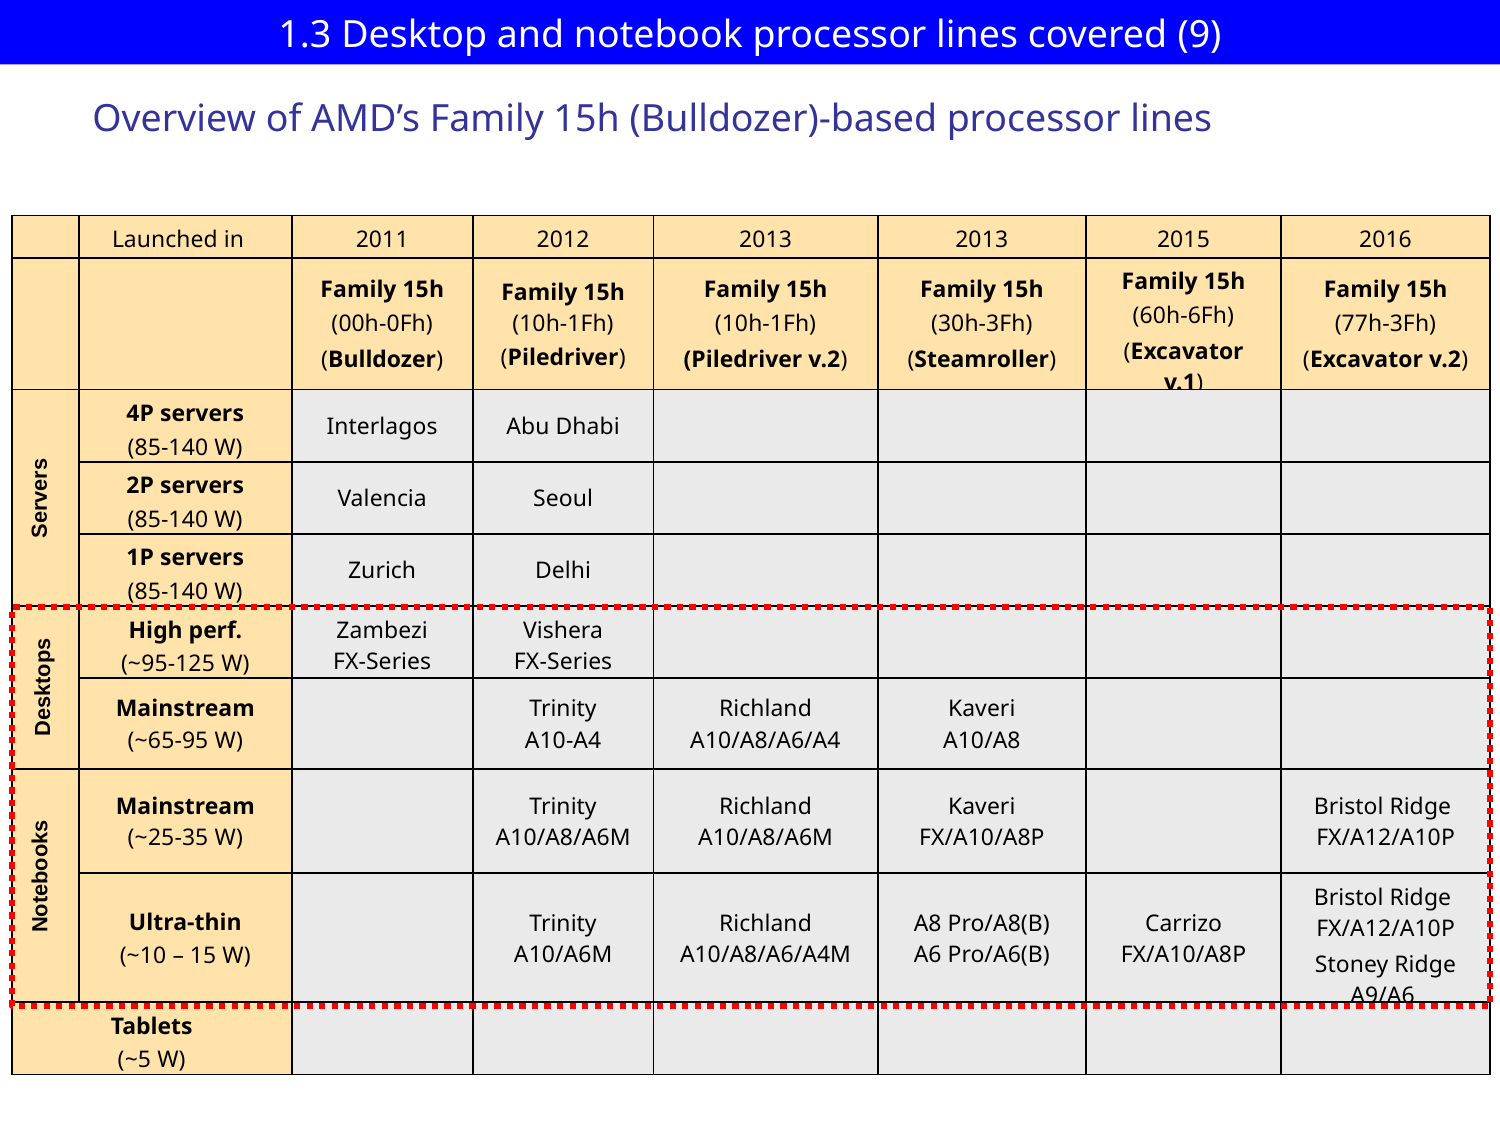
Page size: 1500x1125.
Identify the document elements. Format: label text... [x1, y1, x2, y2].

table_cell [1087, 463, 1280, 533]
table_cell [13, 390, 78, 605]
table_header 2012 [474, 216, 653, 257]
text_box Servers [17, 427, 59, 553]
table_cell Family 15h (77h-3Fh) (Excavator v.2) [1282, 259, 1489, 389]
table_cell Family 15h (60h-6Fh) (Excavator v.1) [1087, 259, 1280, 389]
table_header [13, 216, 78, 257]
table_cell Seoul [474, 463, 653, 533]
table_header 2013 [879, 216, 1085, 257]
table_cell Family 15h (10h-1Fh) (Piledriver) [474, 259, 653, 389]
text_box [10, 605, 1492, 1008]
table_header 2011 [293, 216, 472, 257]
table_cell [654, 1006, 877, 1074]
table_cell Family 15h (30h-3Fh) (Steamroller) [879, 259, 1085, 389]
table_cell [1282, 463, 1489, 533]
table_cell [654, 463, 877, 533]
table_cell 1P servers (85-140 W) [80, 535, 291, 605]
table_cell [879, 463, 1085, 533]
table_cell [80, 259, 291, 389]
table_cell [879, 1006, 1085, 1074]
table_cell [13, 259, 78, 389]
table_cell [1282, 1006, 1489, 1074]
text_box 1.3 Desktop and notebook processor lines covered (9) [0, 0, 1500, 65]
table_cell [1282, 535, 1489, 605]
table_cell Family 15h (00h-0Fh) (Bulldozer) [293, 259, 472, 389]
table_cell [879, 535, 1085, 605]
table_cell [654, 390, 877, 461]
table_cell 4P servers (85-140 W) [80, 390, 291, 461]
table_cell Tablets (~5 W) [13, 1006, 291, 1074]
text_box Desktops [20, 602, 62, 607]
table_header 2013 [654, 216, 877, 257]
table_cell [879, 390, 1085, 461]
table_cell [1087, 1006, 1280, 1074]
table_cell Abu Dhabi [474, 390, 653, 461]
text_box Overview of AMD’s Family 15h (Bulldozer)-based processor lines [77, 86, 1229, 147]
table_cell Family 15h (10h-1Fh) (Piledriver v.2) [654, 259, 877, 389]
table_header Launched in [80, 216, 291, 257]
table_header 2015 [1087, 216, 1280, 257]
table_cell [1282, 390, 1489, 461]
table_cell [1087, 390, 1280, 461]
table_cell Zurich [293, 535, 472, 605]
table_cell [474, 1006, 653, 1074]
table_cell Valencia [293, 463, 472, 533]
table_cell 2P servers (85-140 W) [80, 463, 291, 533]
table_cell [1087, 535, 1280, 605]
table_cell [293, 1006, 472, 1074]
table_cell Interlagos [293, 390, 472, 461]
table_cell [654, 535, 877, 605]
table_header 2016 [1282, 216, 1489, 257]
table_cell Delhi [474, 535, 653, 605]
